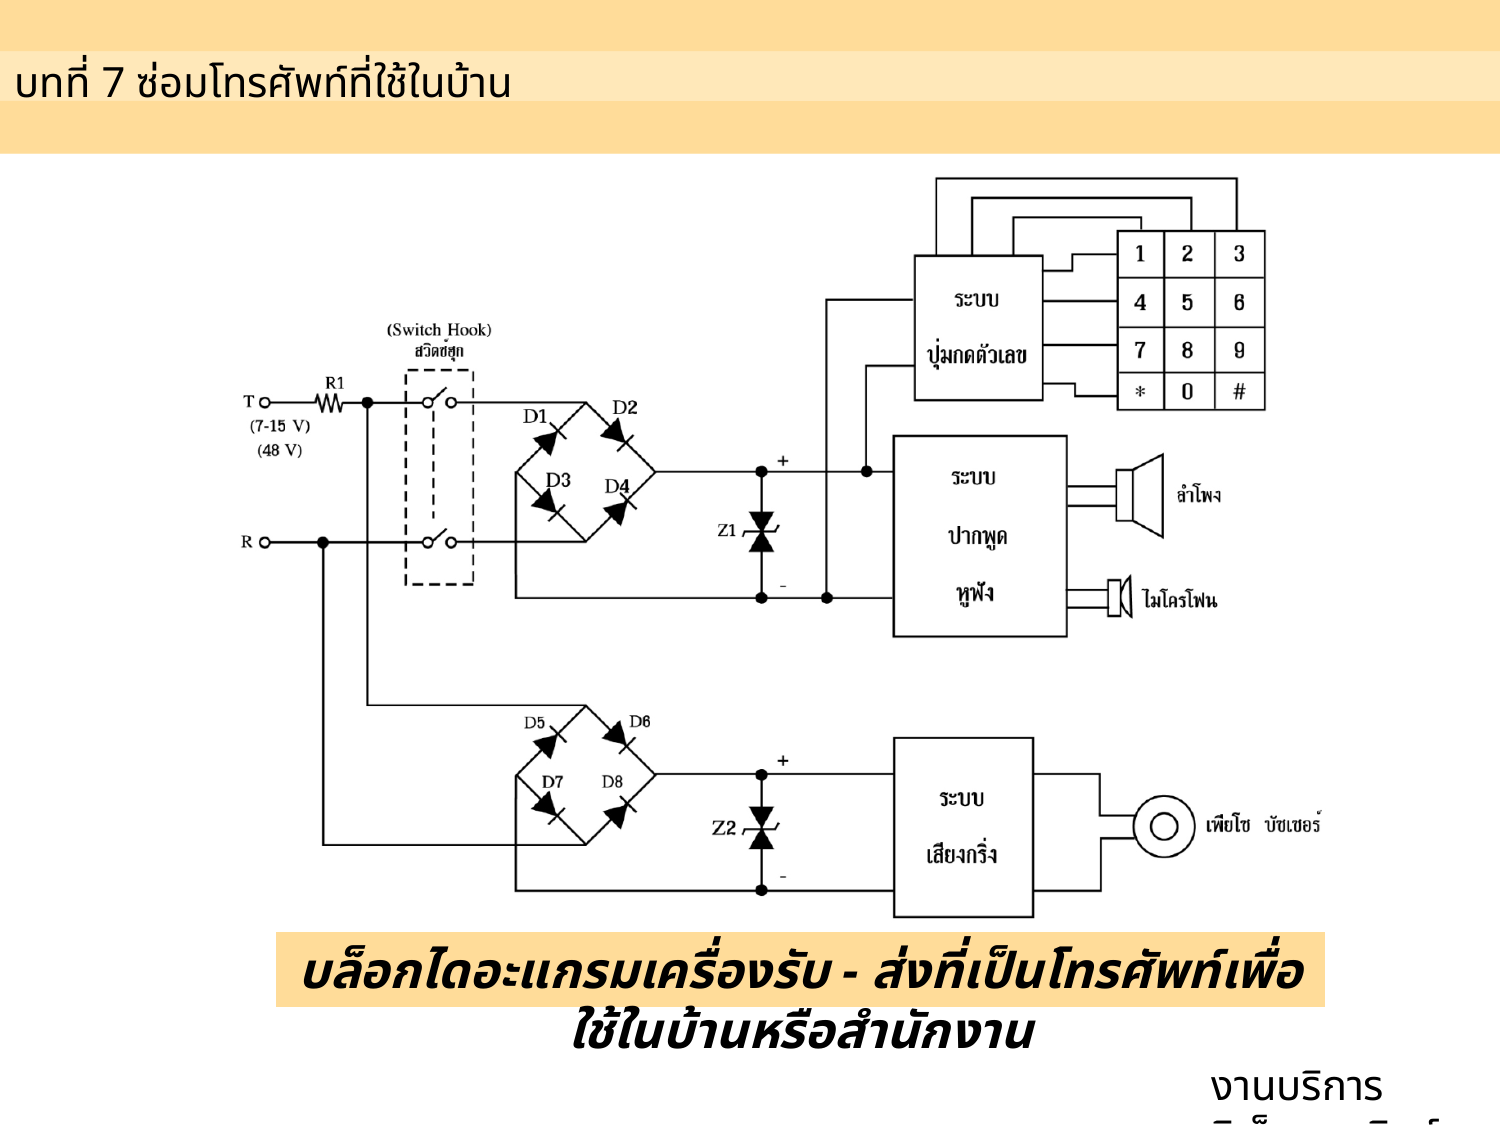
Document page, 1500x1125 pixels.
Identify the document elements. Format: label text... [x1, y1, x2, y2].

text_box บล็อกไดอะแกรมเครื่องรับ - ส่งที่เป็นโทรศัพท์เพื่อใช้ในบ้านหรือสำนักงาน [1165, 930, 1326, 1008]
text_box บทที่ 7 ซ่อมโทรศัพท์ที่ใช้ในบ้าน [0, 47, 397, 148]
text_box บล็อกไดอะแกรมเครื่องรับ - ส่งที่เป็นโทรศัพท์เพื่อใช้ในบ้านหรือสำนักงาน [275, 930, 397, 1008]
picture [221, 0, 1342, 1109]
